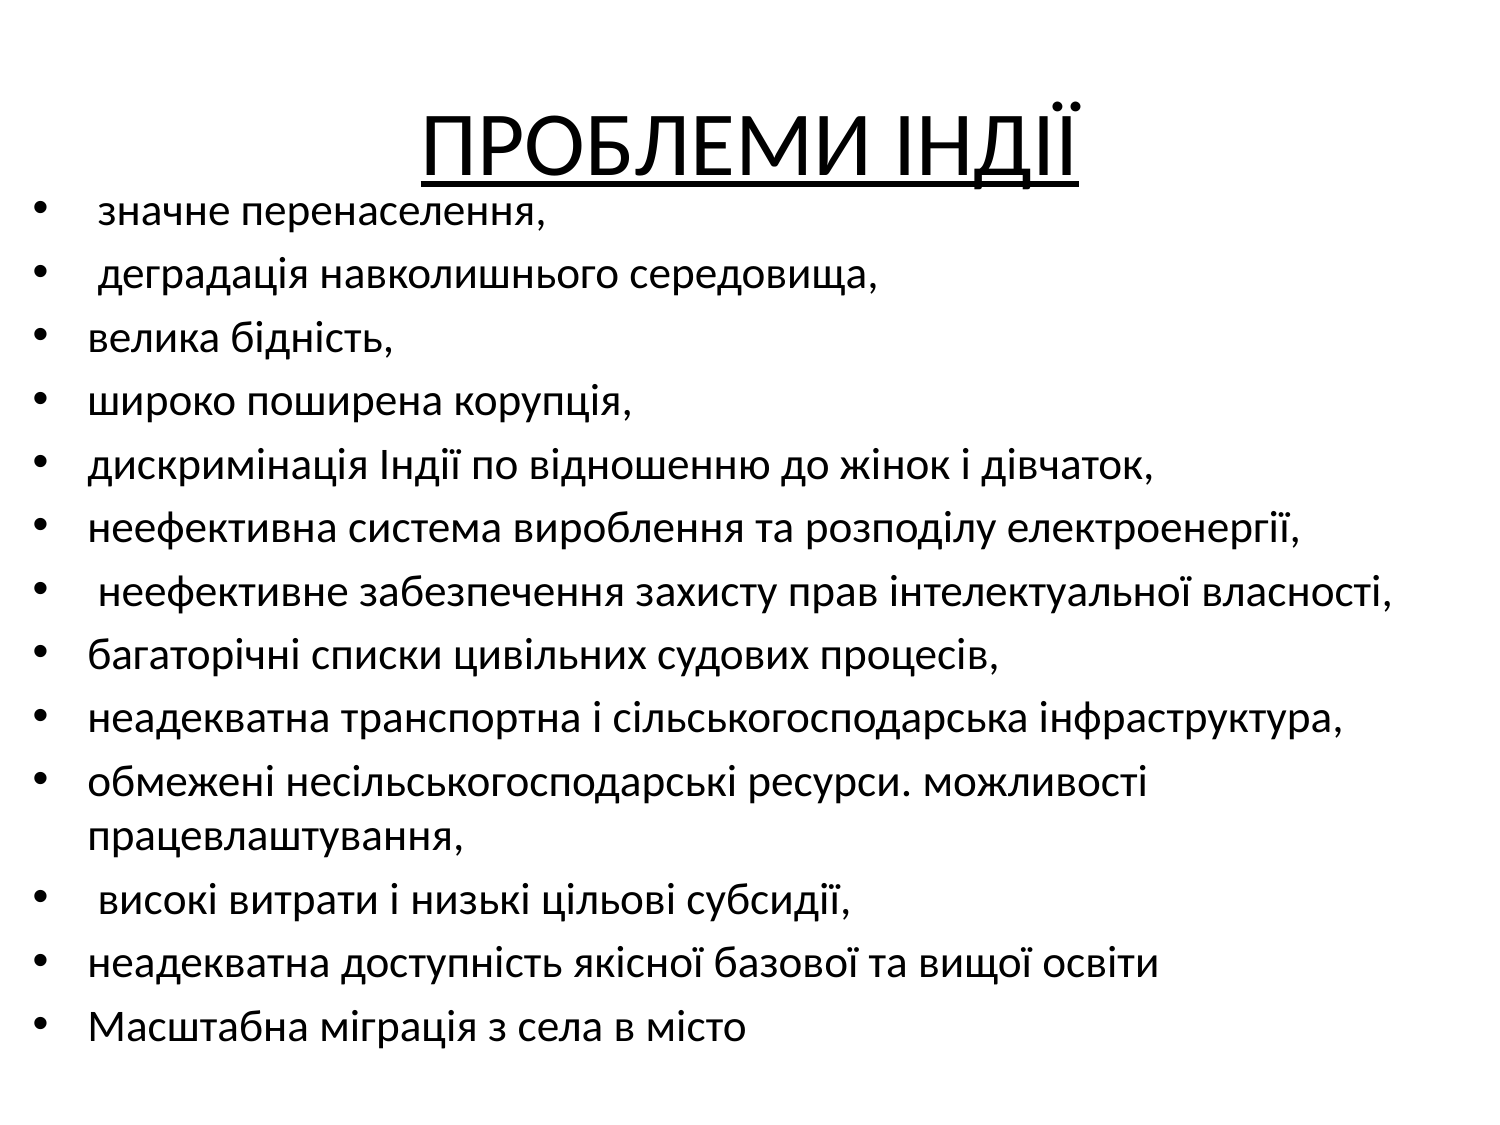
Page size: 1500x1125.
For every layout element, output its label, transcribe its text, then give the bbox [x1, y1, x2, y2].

title ПРОБЛЕМИ ІНДІЇ [75, 45, 1425, 172]
list значне перенаселення, деградація навколишнього середовища, велика бідність, широко поширена корупція, дискримінація Індії по відношенню до жінок і дівчаток, неефективна система вироблення та розподілу електроенергії, неефективне забезпечення захисту прав інтелектуальної власності, багаторічні списки цивільних судових процесів, неадекватна транспортна і сільськогосподарська інфраструктура, обмежені несільськогосподарські ресурси. можливості працевлаштування, високі витрати і низькі цільові субсидії, неадекватна доступність якісної базової та вищої освіти Масштабна міграція з села в місто [17, 172, 1494, 1125]
